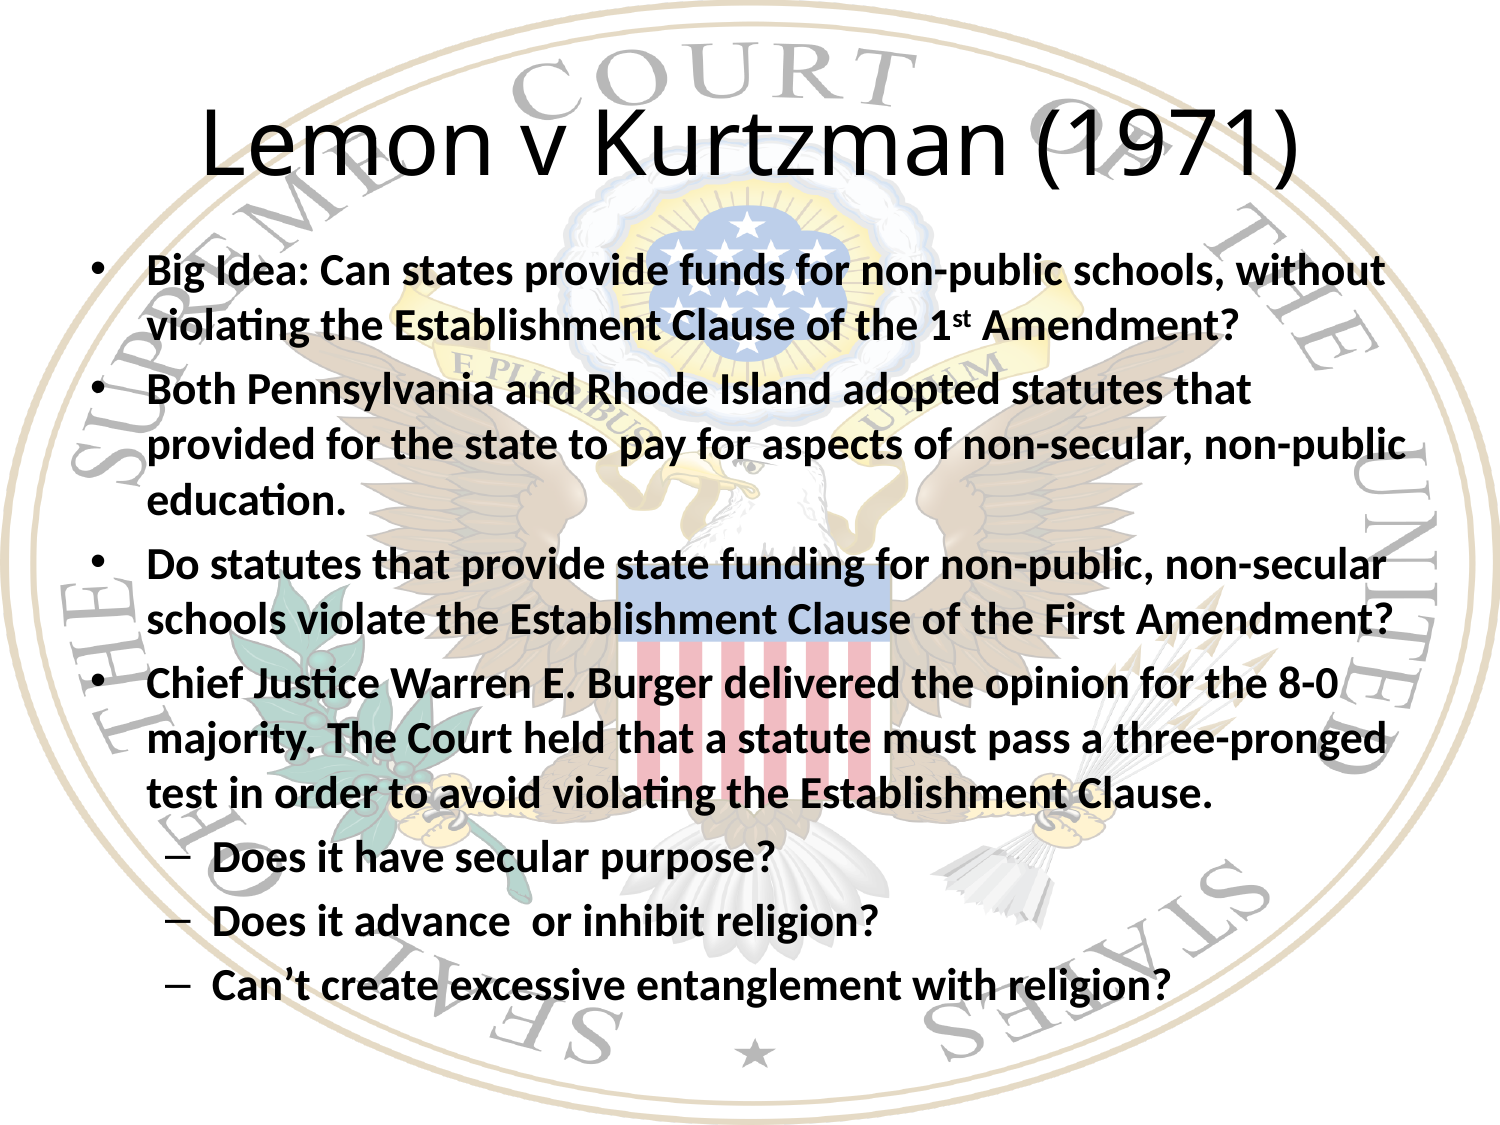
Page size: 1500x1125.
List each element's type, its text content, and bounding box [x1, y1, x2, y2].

list Big Idea: Can states provide funds for non-public schools, without violating the Establishment Clause of the 1st Amendment? Both Pennsylvania and Rhode Island adopted statutes that provided for the state to pay for aspects of non-secular, non-public education. Do statutes that provide state funding for non-public, non-secular schools violate the Establishment Clause of the First Amendment? Chief Justice Warren E. Burger delivered the opinion for the 8-0 majority. The Court held that a statute must pass a three-pronged test in order to avoid violating the Establishment Clause. Does it have secular purpose? Does it advance or inhibit religion? Can’t create excessive entanglement with religion? [75, 232, 1425, 1088]
title Lemon v Kurtzman (1971) [75, 45, 1425, 232]
